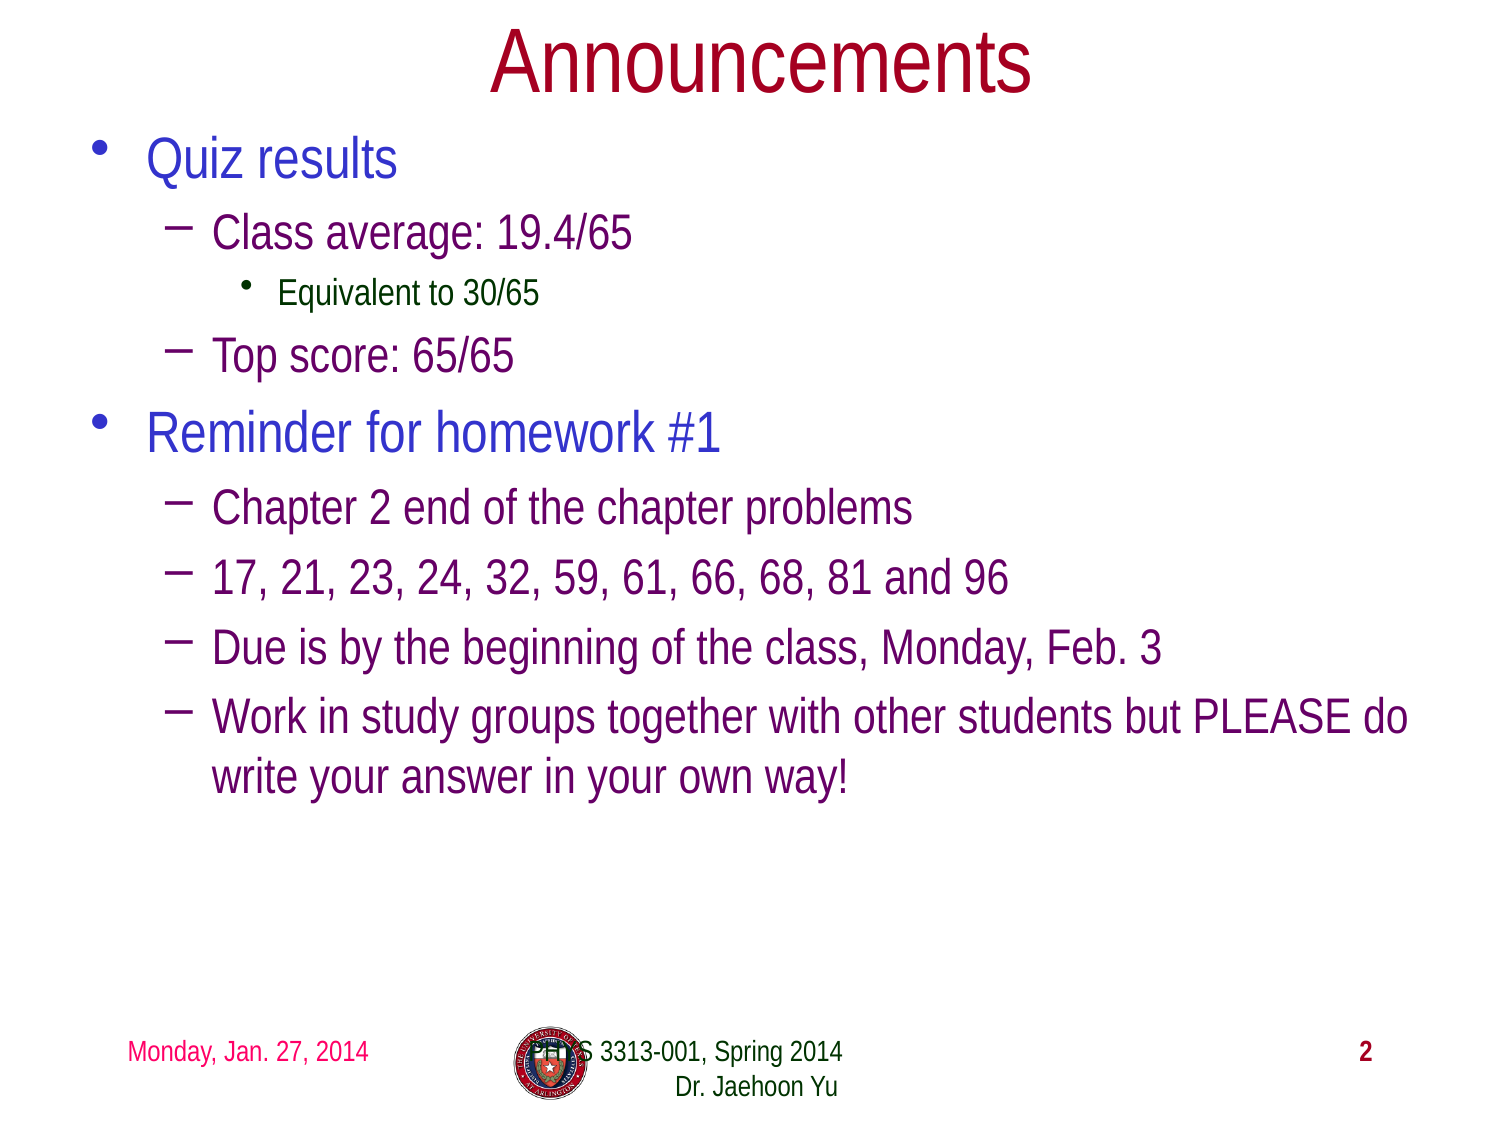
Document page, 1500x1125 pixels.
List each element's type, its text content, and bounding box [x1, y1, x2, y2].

list Quiz results Class average: 19.4/65 Equivalent to 30/65 Top score: 65/65 Reminder for homework #1 Chapter 2 end of the chapter problems 17, 21, 23, 24, 32, 59, 61, 66, 68, 81 and 96 Due is by the beginning of the class, Monday, Feb. 3 Work in study groups together with other students but PLEASE do write your answer in your own way! [74, 112, 1463, 1026]
footer PHYS 3313-001, Spring 2014 Dr. Jaehoon Yu [512, 1026, 988, 1101]
title Announcements [124, 0, 1401, 112]
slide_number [112, 1026, 426, 1101]
slide_number 2 [1074, 1026, 1388, 1101]
